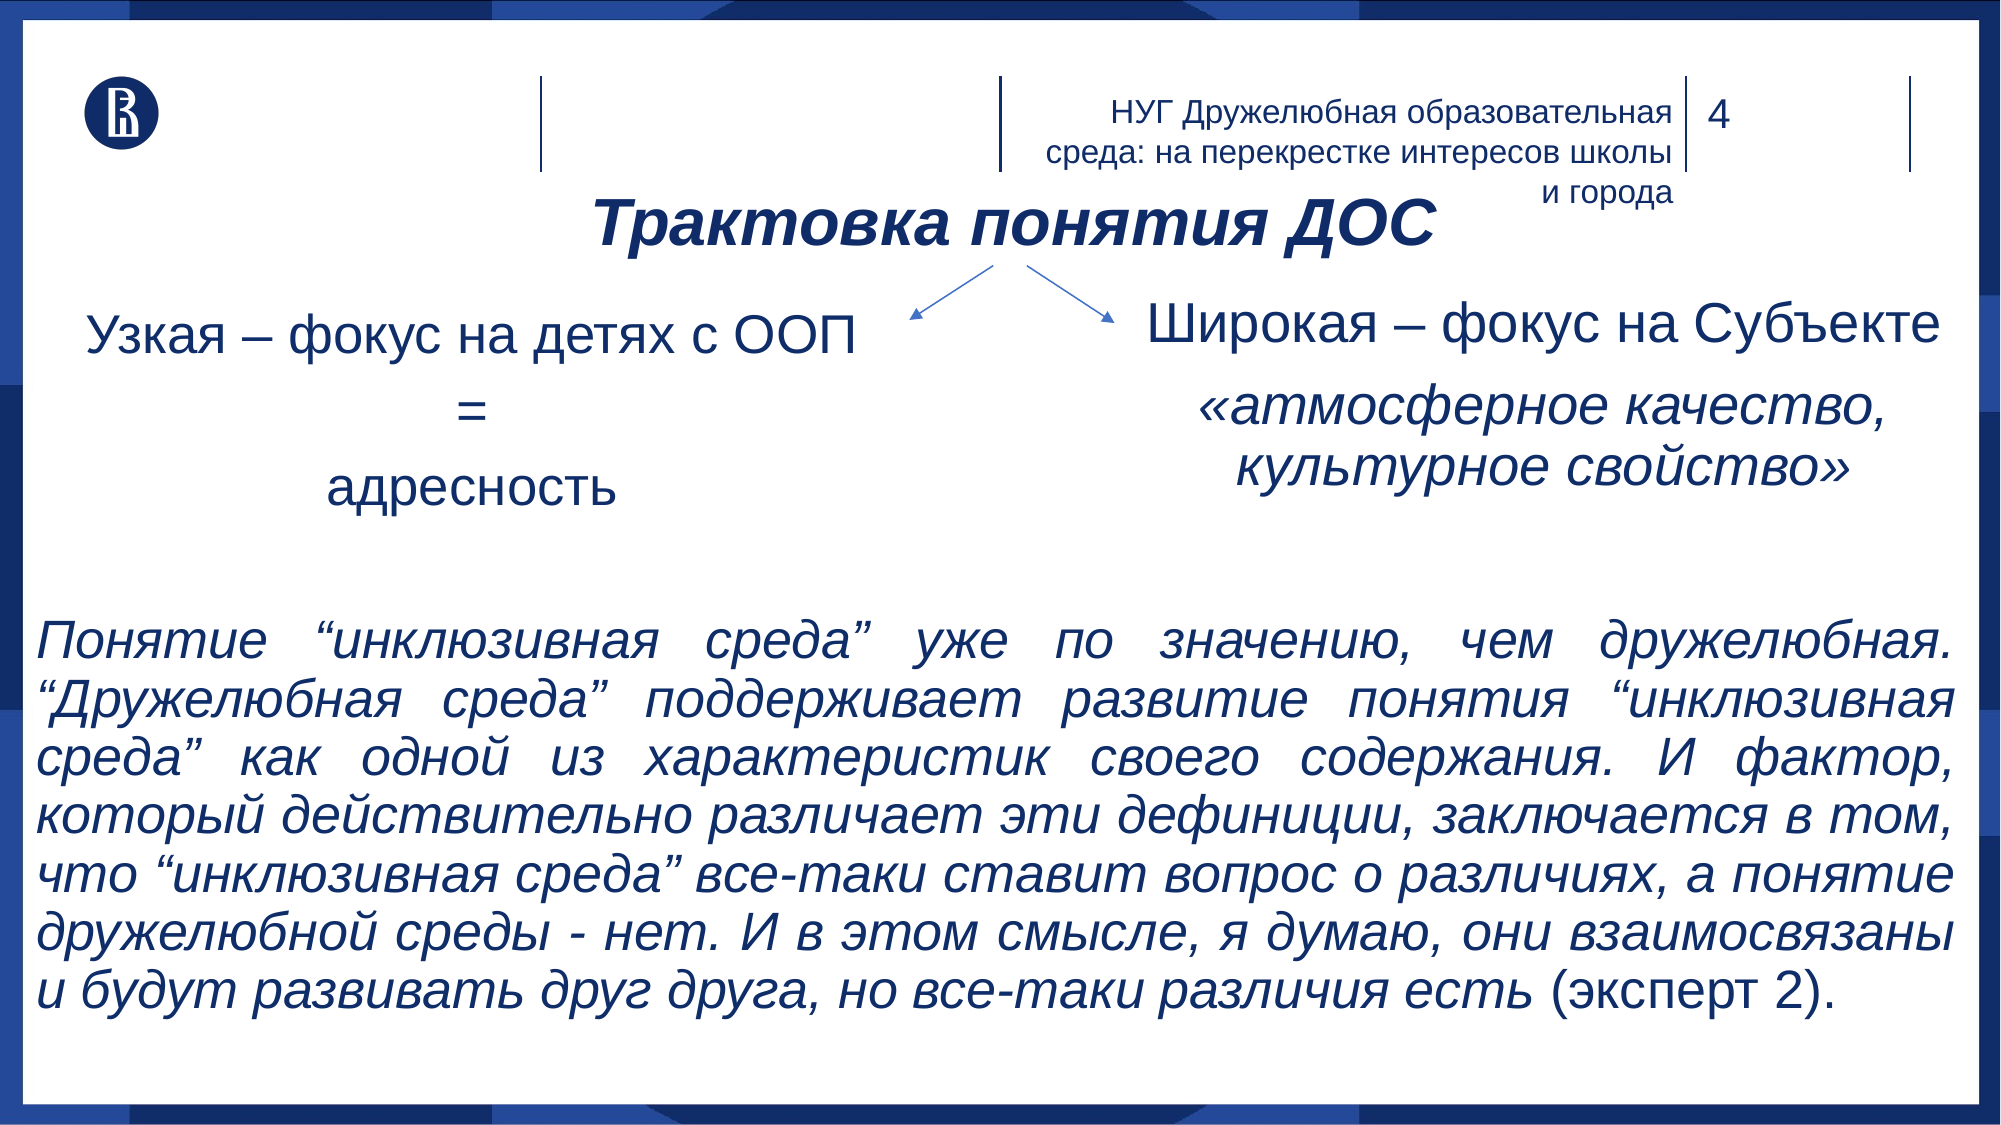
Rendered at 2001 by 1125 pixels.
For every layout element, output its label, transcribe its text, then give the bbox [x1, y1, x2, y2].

picture [0, 0, 2001, 1125]
list Широкая – фокус на Субъекте «атмосферное качество, культурное свойство» [1131, 307, 1957, 516]
title Трактовка понятия ДОС [35, 178, 1974, 307]
list Узкая – фокус на детях с ООП = адресность [83, 307, 862, 528]
list Понятие “инклюзивная среда” уже по значению, чем дружелюбная. “Дружелюбная среда” поддерживает развитие понятия “инклюзивная среда” как одной из характеристик своего содержания. И фактор, который действительно различает эти дефиниции, заключается в том, что “инклюзивная среда” все-таки ставит вопрос о различиях, а понятие дружелюбной среды - нет. И в этом смысле, я думаю, они взаимосвязаны и будут развивать друг друга, но все-таки различия есть (эксперт 2). [35, 612, 1957, 1069]
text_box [1026, 265, 1115, 324]
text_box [909, 265, 994, 321]
list НУГ Дружелюбная образовательная среда: на перекрестке интересов школы и города [1026, 90, 1674, 157]
